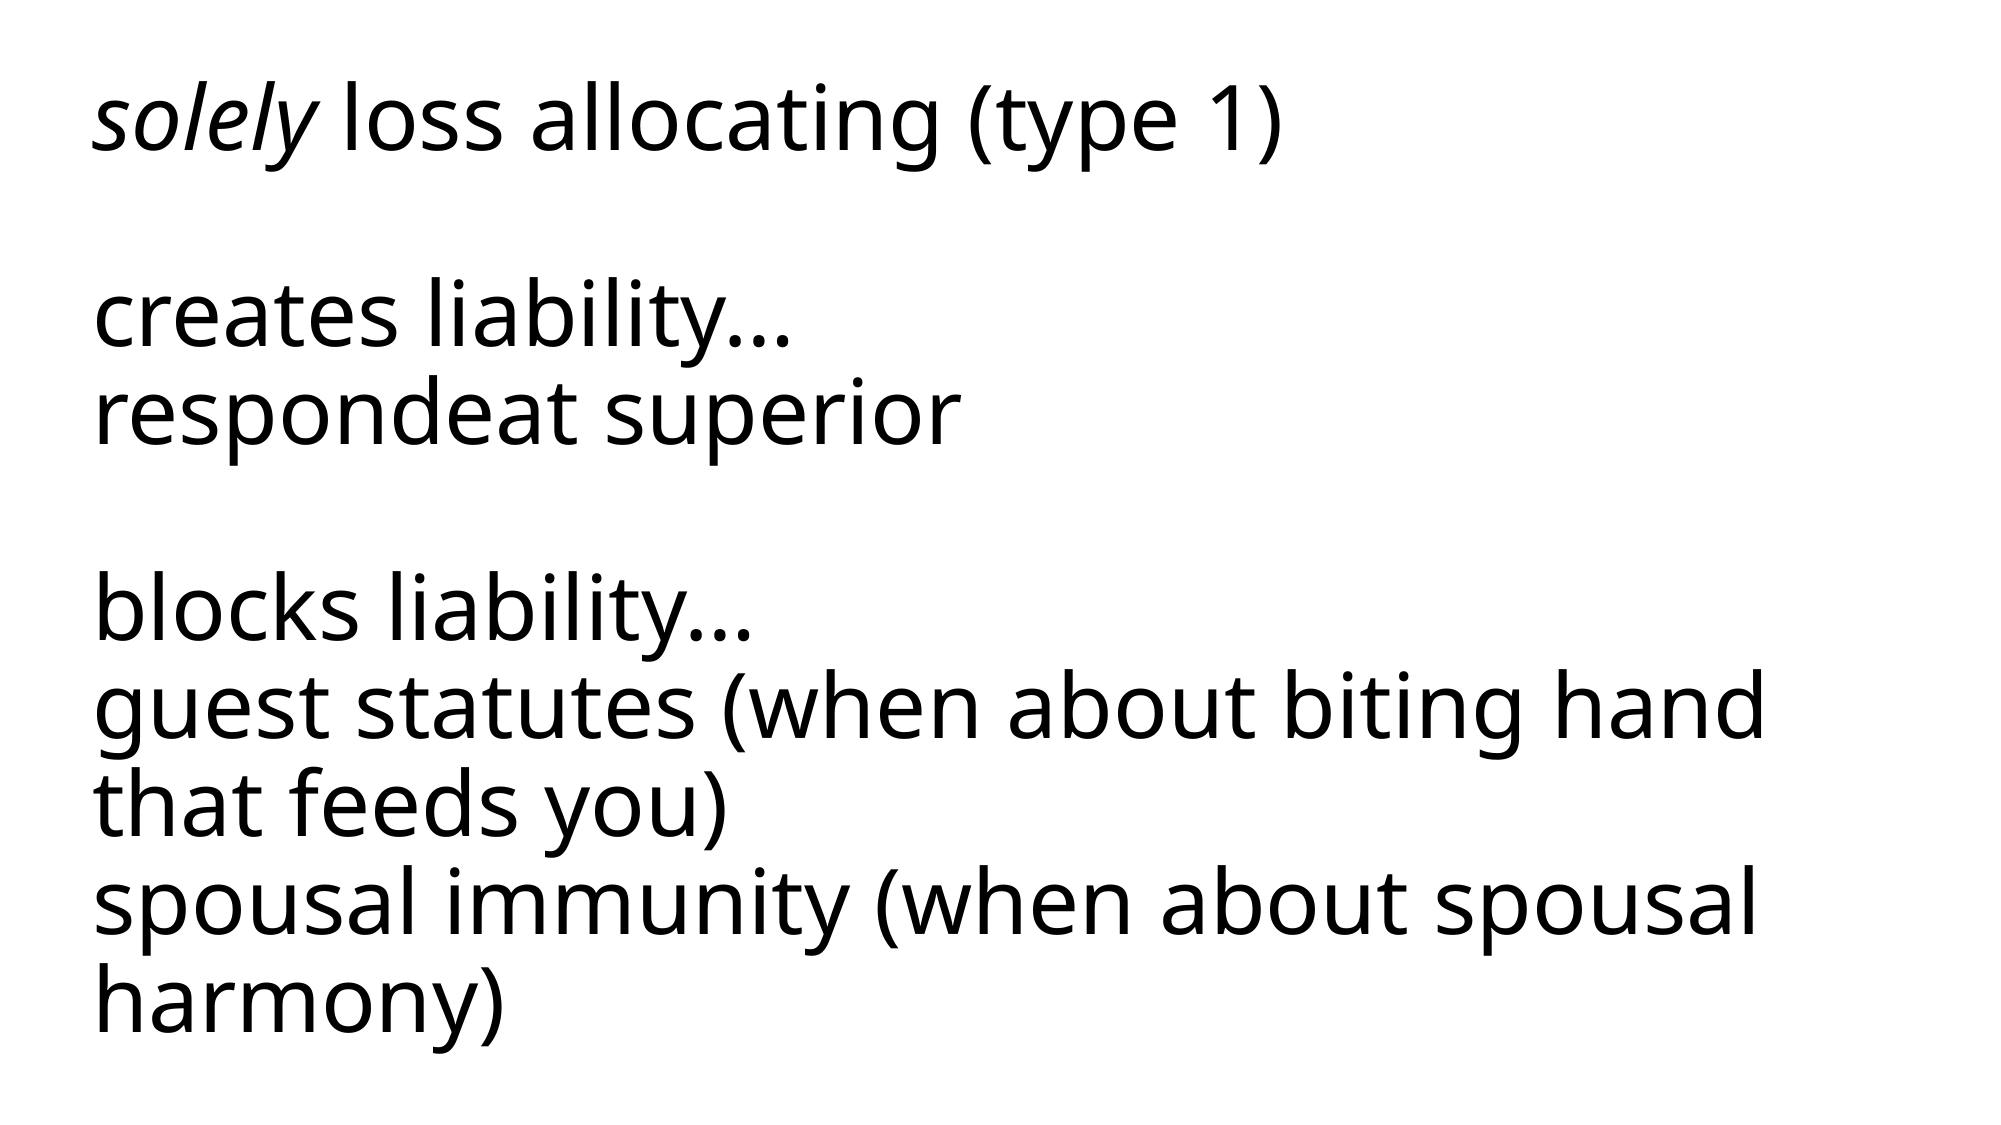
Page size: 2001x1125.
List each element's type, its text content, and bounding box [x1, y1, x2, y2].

title solely loss allocating (type 1) creates liability… respondeat superior blocks liability… guest statutes (when about biting hand that feeds you) spousal immunity (when about spousal harmony) [77, 59, 1863, 1065]
